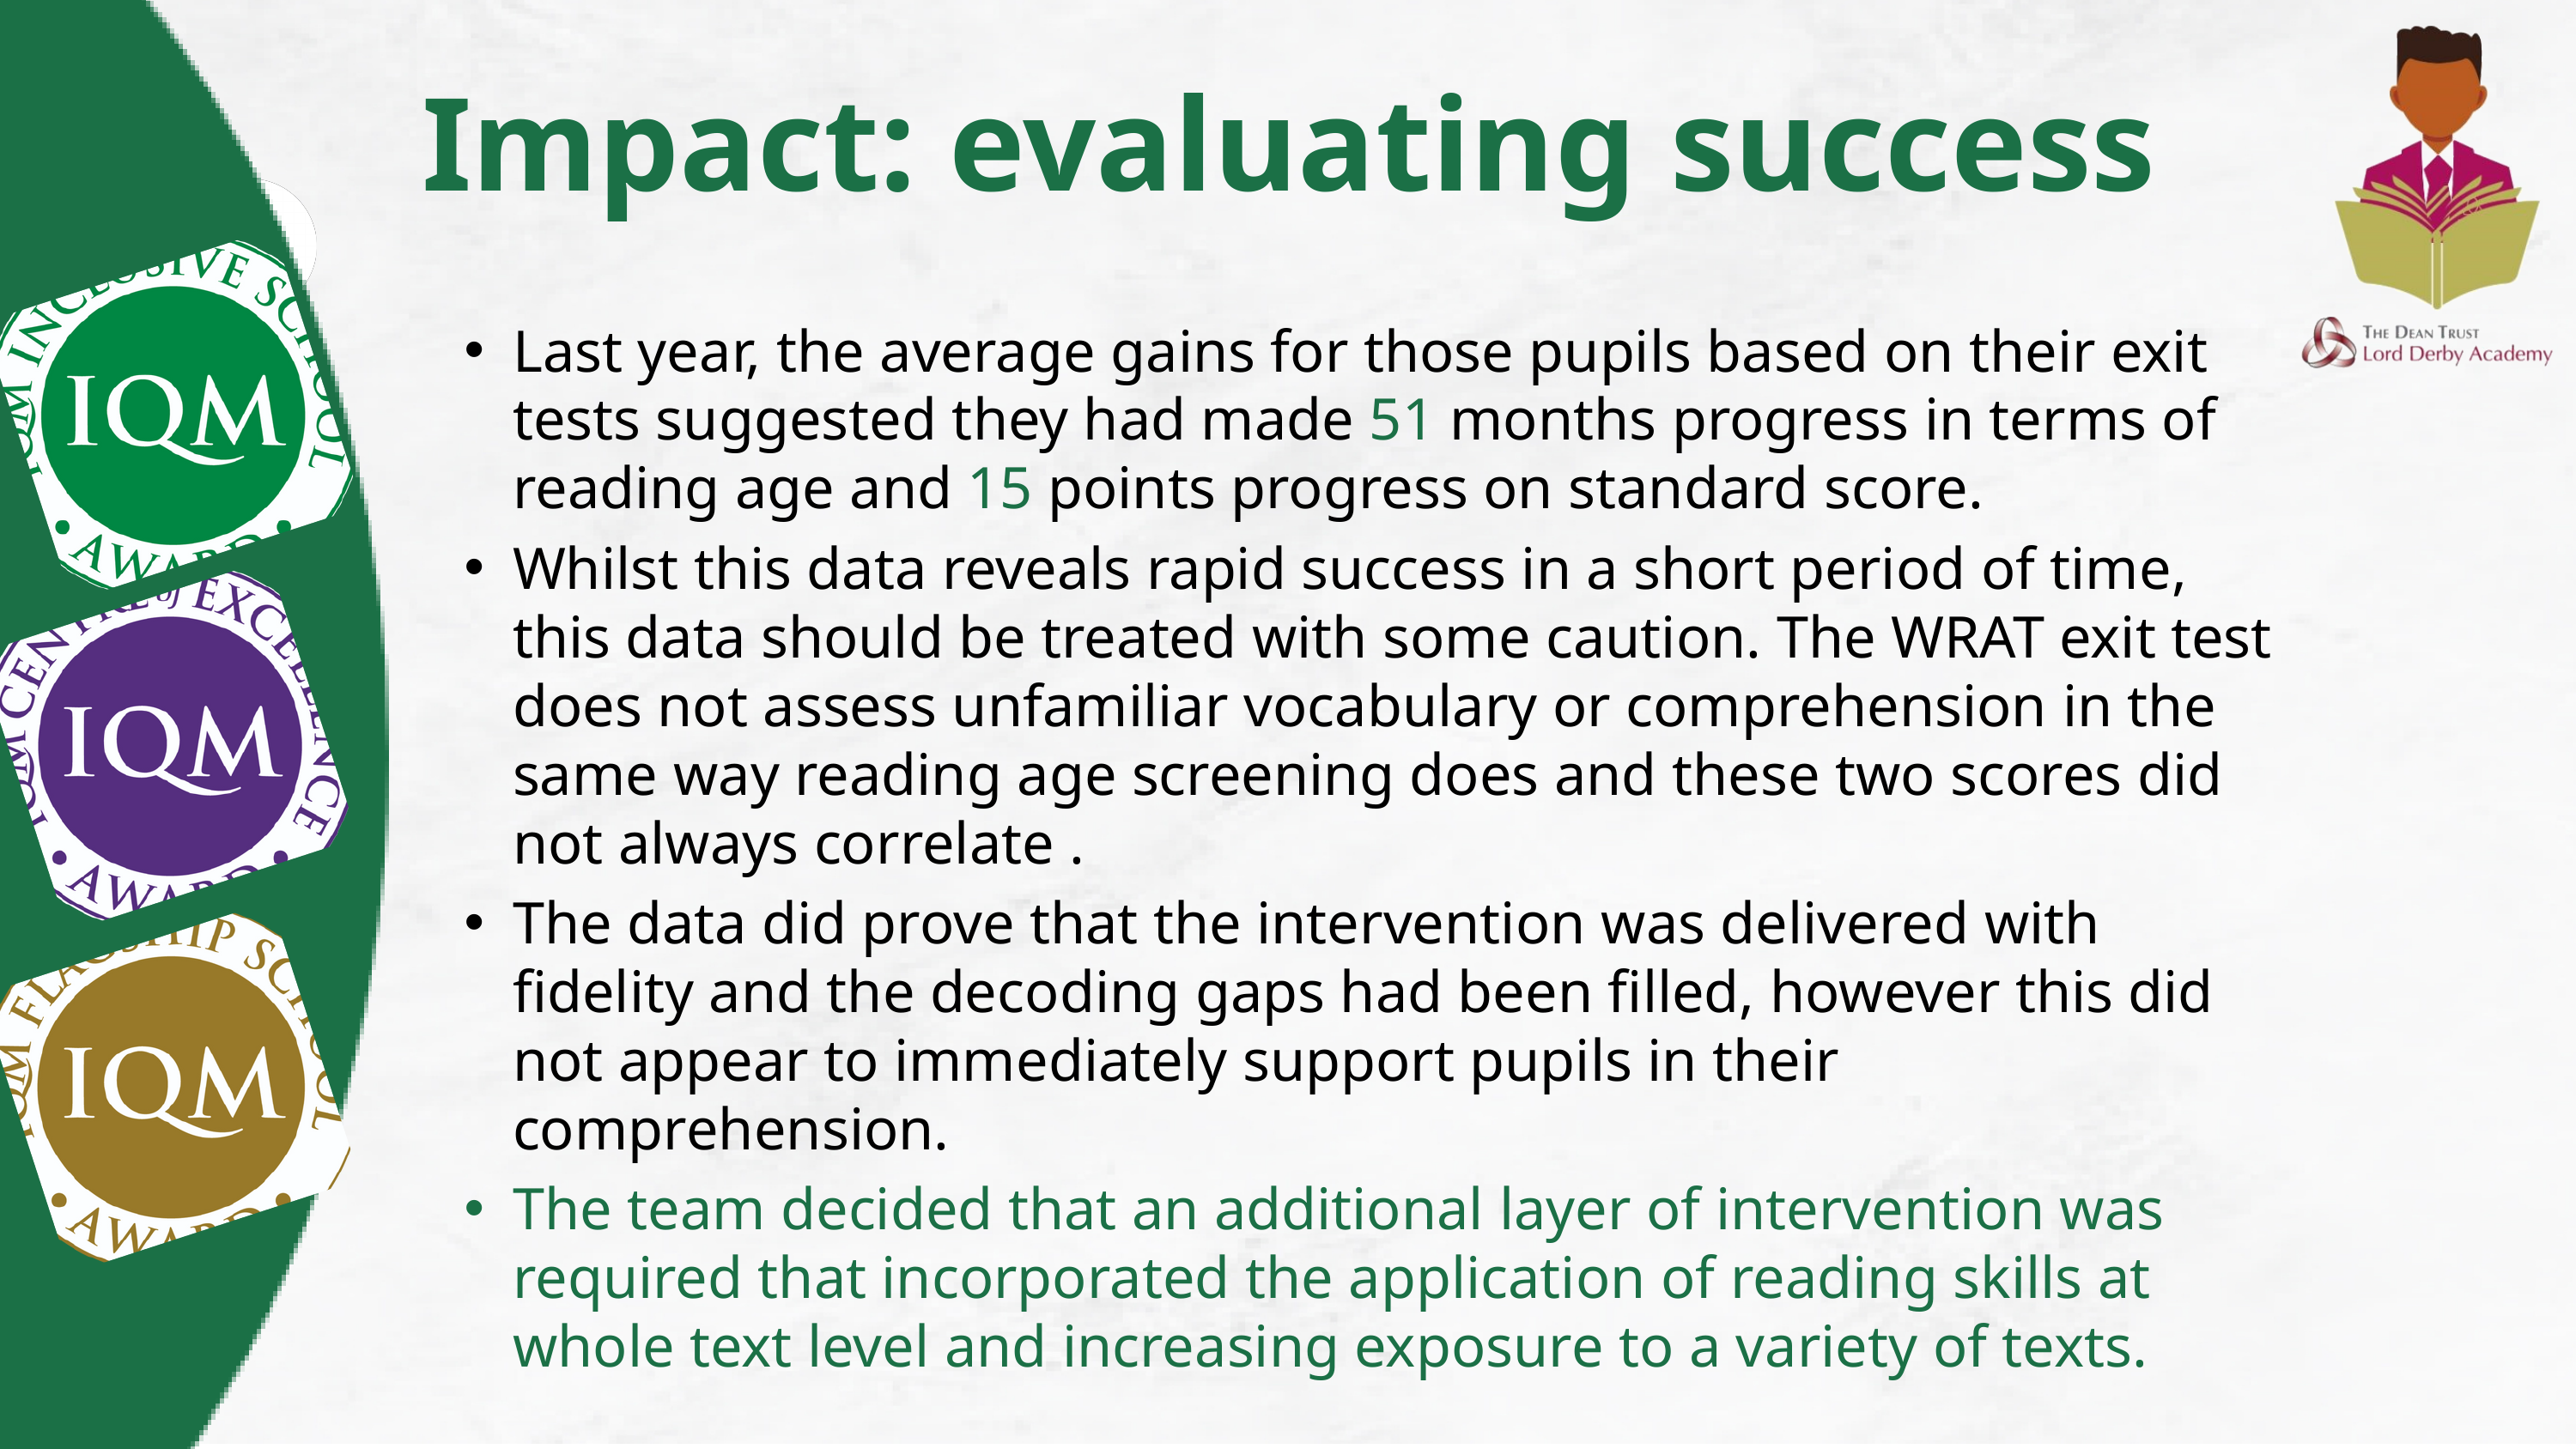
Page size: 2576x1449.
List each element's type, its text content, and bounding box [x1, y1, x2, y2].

picture [2278, 26, 2576, 379]
text_box [0, 0, 389, 1449]
text_box [389, 0, 2576, 1444]
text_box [0, 230, 366, 1272]
text_box Impact: evaluating success [353, 45, 2225, 217]
text_box Last year, the average gains for those pupils based on their exit tests suggested they had made 51 months progress in terms of reading age and 15 points progress on standard score. Whilst this data reveals rapid success in a short period of time, this data should be treated with some caution. The WRAT exit test does not assess unfamiliar vocabulary or comprehension in the same way reading age screening does and these two scores did not always correlate . The data did prove that the intervention was delivered with fidelity and the decoding gaps had been filled, however this did not appear to immediately support pupils in their comprehension. The team decided that an additional layer of intervention was required that incorporated the application of reading skills at whole text level and increasing exposure to a variety of texts. [451, 307, 2287, 1173]
